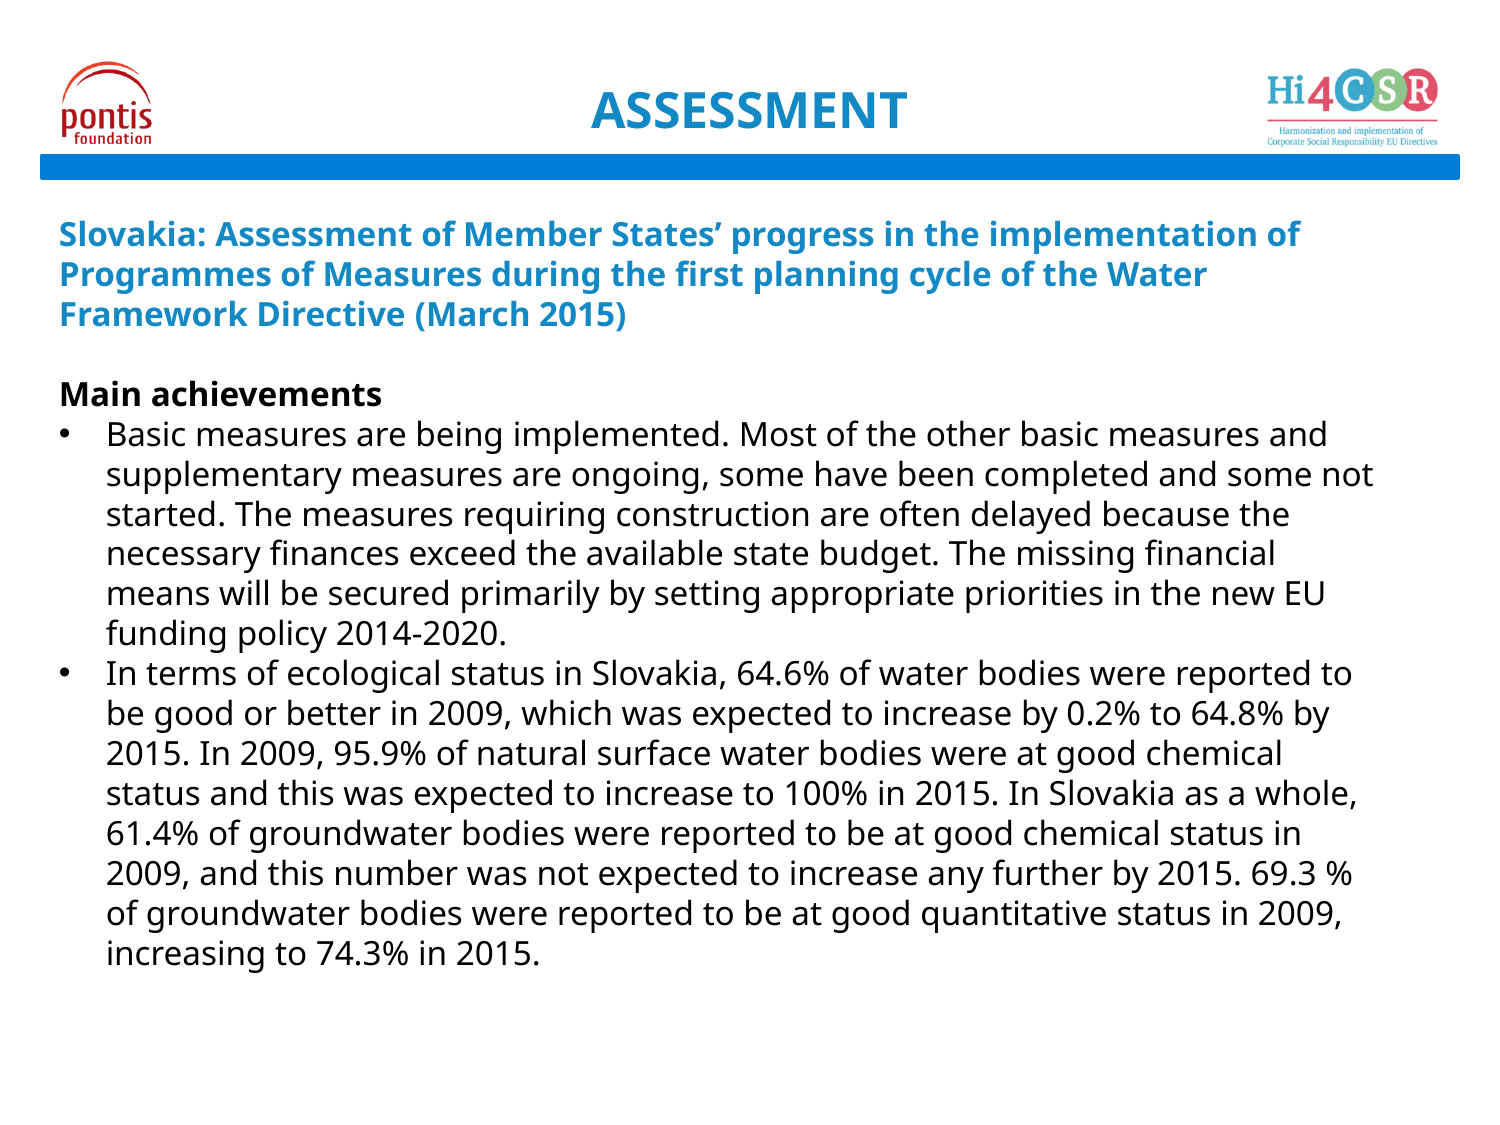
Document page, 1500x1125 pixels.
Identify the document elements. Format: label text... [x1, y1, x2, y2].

title ASSESSMENT [65, 19, 1435, 146]
picture [40, 37, 172, 168]
text_box Slovakia: Assessment of Member States’ progress in the implementation of Programmes of Measures during the first planning cycle of the Water Framework Directive (March 2015) Main achievements Basic measures are being implemented. Most of the other basic measures and supplementary measures are ongoing, some have been completed and some not started. The measures requiring construction are often delayed because the necessary finances exceed the available state budget. The missing financial means will be secured primarily by setting appropriate priorities in the new EU funding policy 2014-2020. In terms of ecological status in Slovakia, 64.6% of water bodies were reported to be good or better in 2009, which was expected to increase by 0.2% to 64.8% by 2015. In 2009, 95.9% of natural surface water bodies were at good chemical status and this was expected to increase to 100% in 2015. In Slovakia as a whole, 61.4% of groundwater bodies were reported to be at good chemical status in 2009, and this number was not expected to increase any further by 2015. 69.3 % of groundwater bodies were reported to be at good quantitative status in 2009, increasing to 74.3% in 2015. [44, 205, 1393, 980]
text_box [174, 154, 1460, 180]
picture [1210, 40, 1458, 156]
